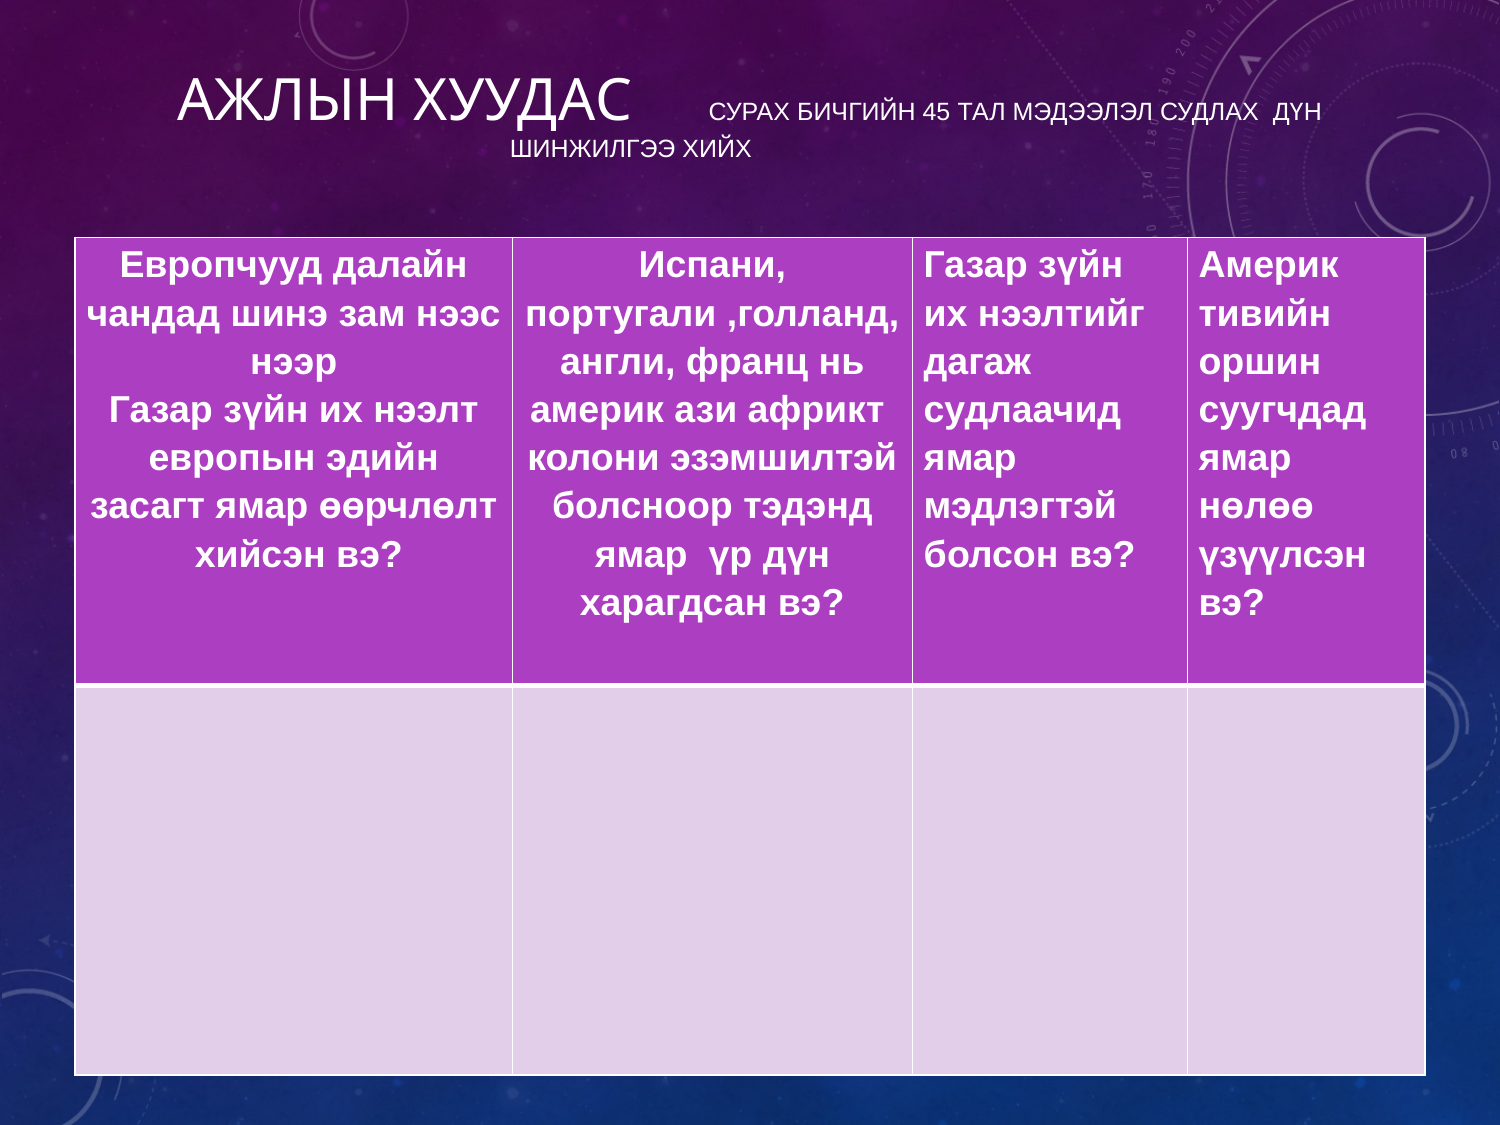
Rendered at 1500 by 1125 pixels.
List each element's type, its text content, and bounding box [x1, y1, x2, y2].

table_header Европчууд далайн чандад шинэ зам нээс нээр Газар зүйн их нээлт европын эдийн засагт ямар өөрчлөлт хийсэн вэ? [76, 238, 512, 683]
table_cell [1188, 688, 1424, 1074]
table_header Америк тивийн оршин суугчдад ямар нөлөө үзүүлсэн вэ? [1188, 238, 1424, 683]
title Ажлын хуудас сурах бичгийн 45 тал мэдээлэл судлах дүн шинжилгээ хийх [112, 24, 1388, 200]
table_header Газар зүйн их нээлтийг дагаж судлаачид ямар мэдлэгтэй болсон вэ? [913, 238, 1187, 683]
table_header Испани, португали ,голланд, англи, франц нь америк ази африкт колони эзэмшилтэй болсноор тэдэнд ямар үр дүн харагдсан вэ? [513, 238, 912, 683]
table_cell [76, 688, 512, 1074]
table_cell [513, 688, 912, 1074]
table_cell [913, 688, 1187, 1074]
picture [0, 0, 1500, 1125]
